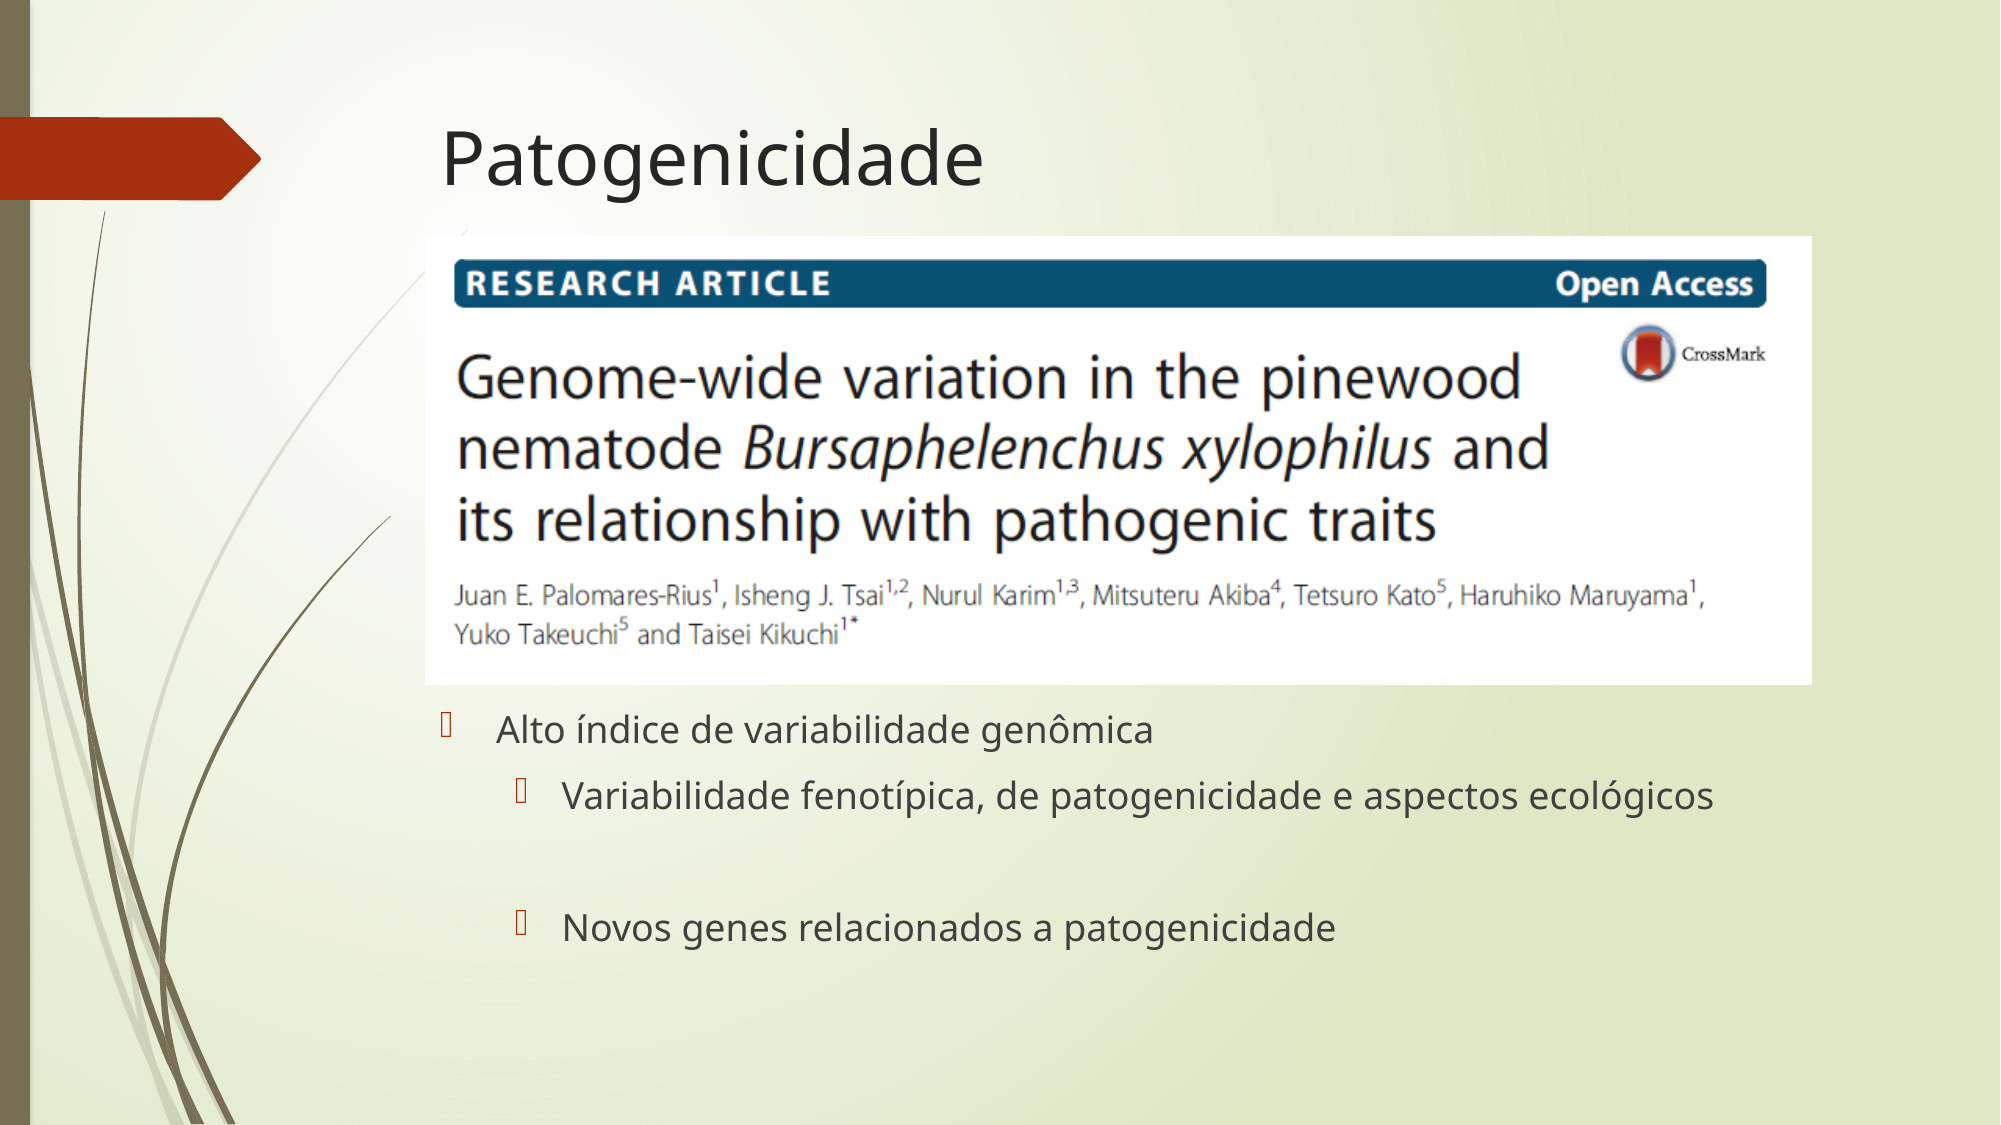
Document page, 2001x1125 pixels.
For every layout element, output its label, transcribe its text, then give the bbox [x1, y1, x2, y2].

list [425, 236, 1812, 686]
text_box Alto índice de variabilidade genômica Variabilidade fenotípica, de patogenicidade e aspectos ecológicos Novos genes relacionados a patogenicidade [424, 698, 1888, 1002]
title Patogenicidade [425, 102, 1888, 313]
